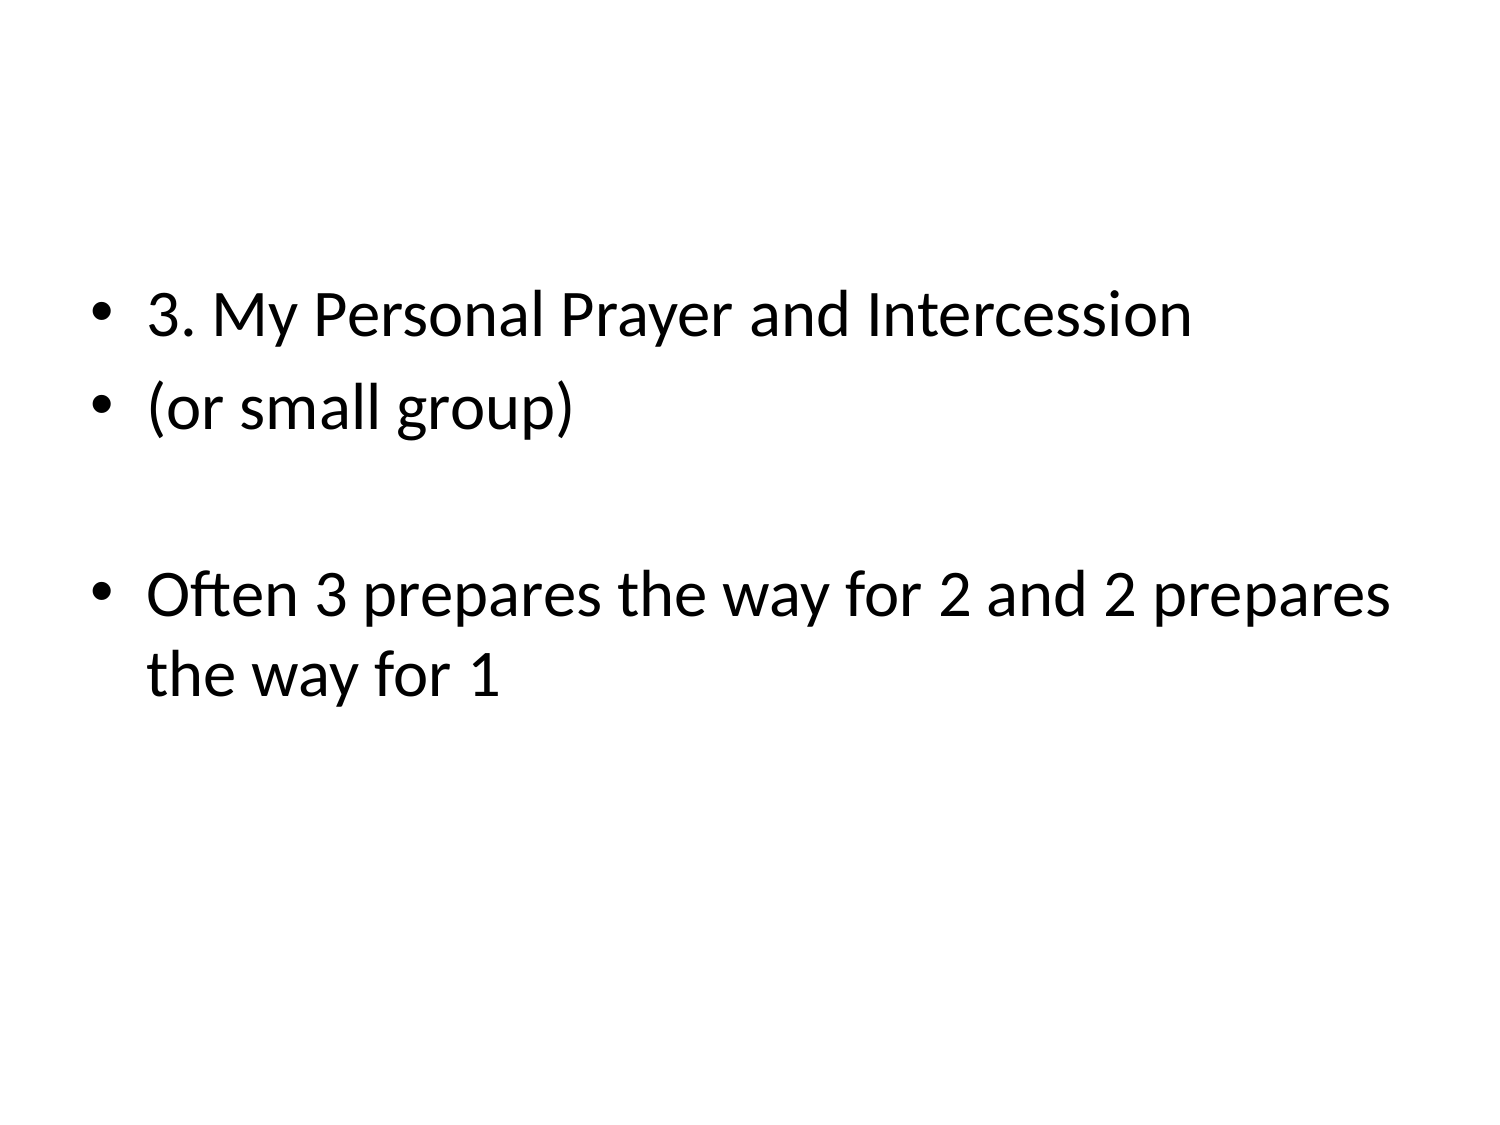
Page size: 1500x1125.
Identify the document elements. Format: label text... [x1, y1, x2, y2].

list 3. My Personal Prayer and Intercession (or small group) Often 3 prepares the way for 2 and 2 prepares the way for 1 [75, 262, 1425, 1005]
